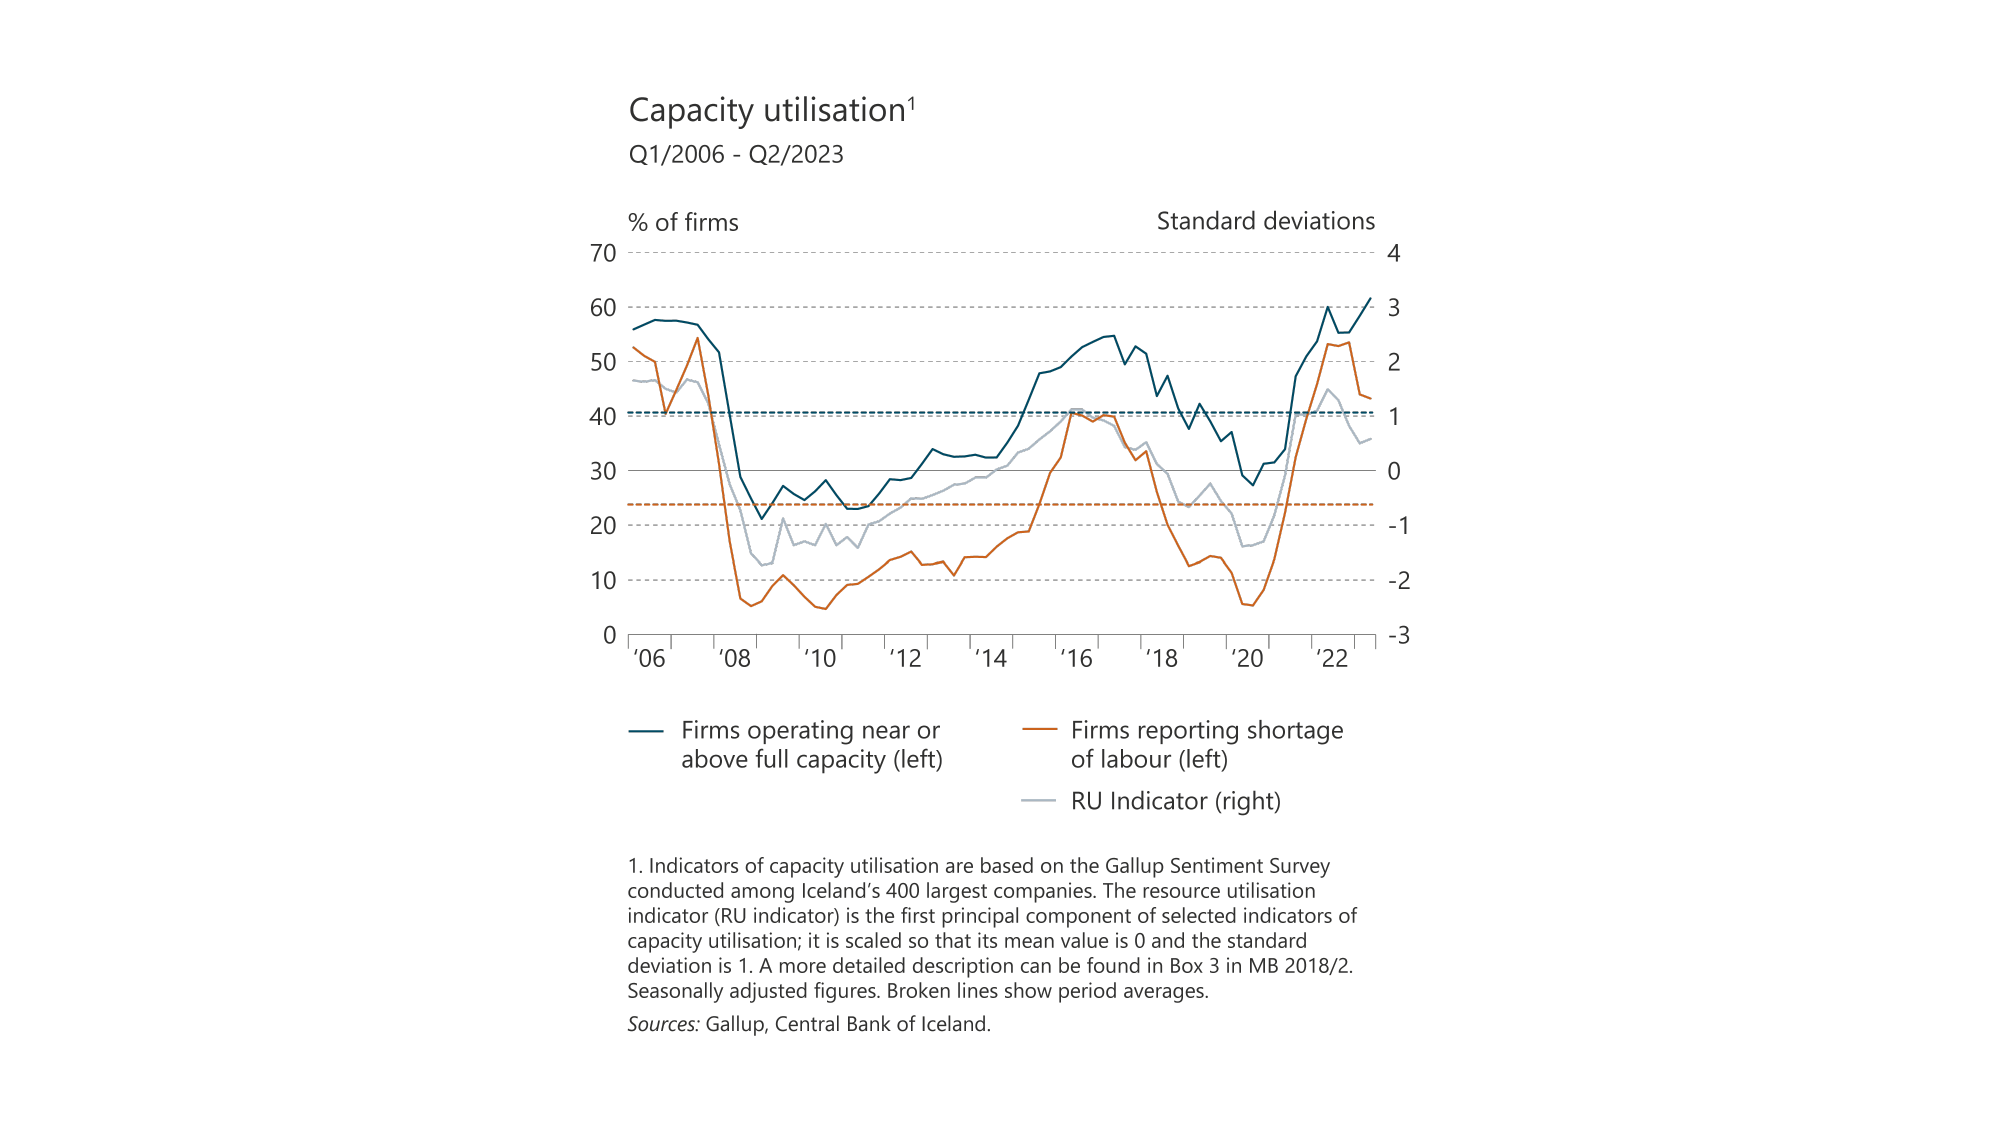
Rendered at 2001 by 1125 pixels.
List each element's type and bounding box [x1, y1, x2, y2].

picture [589, 81, 1411, 1044]
